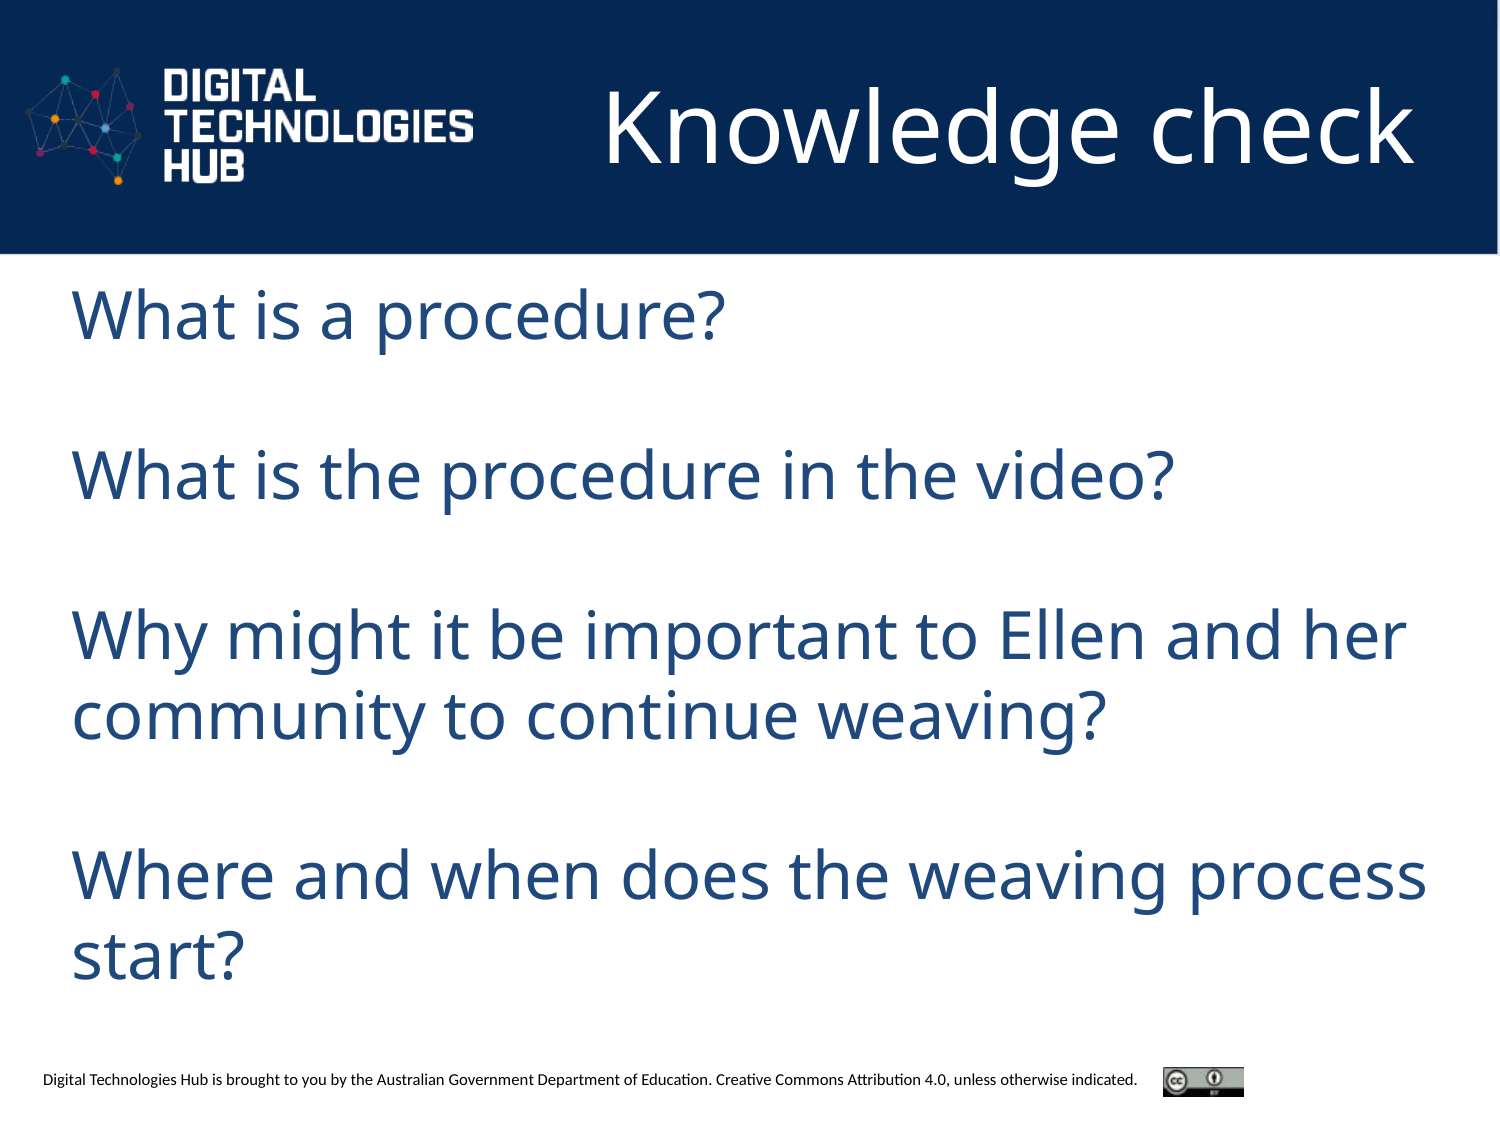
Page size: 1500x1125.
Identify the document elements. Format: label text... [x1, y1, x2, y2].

picture [0, 0, 1500, 256]
text_box What is a procedure? What is the procedure in the video? Why might it be important to Ellen and her community to continue weaving? Where and when does the weaving process start? [56, 265, 1471, 1000]
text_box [28, 1061, 1467, 1098]
